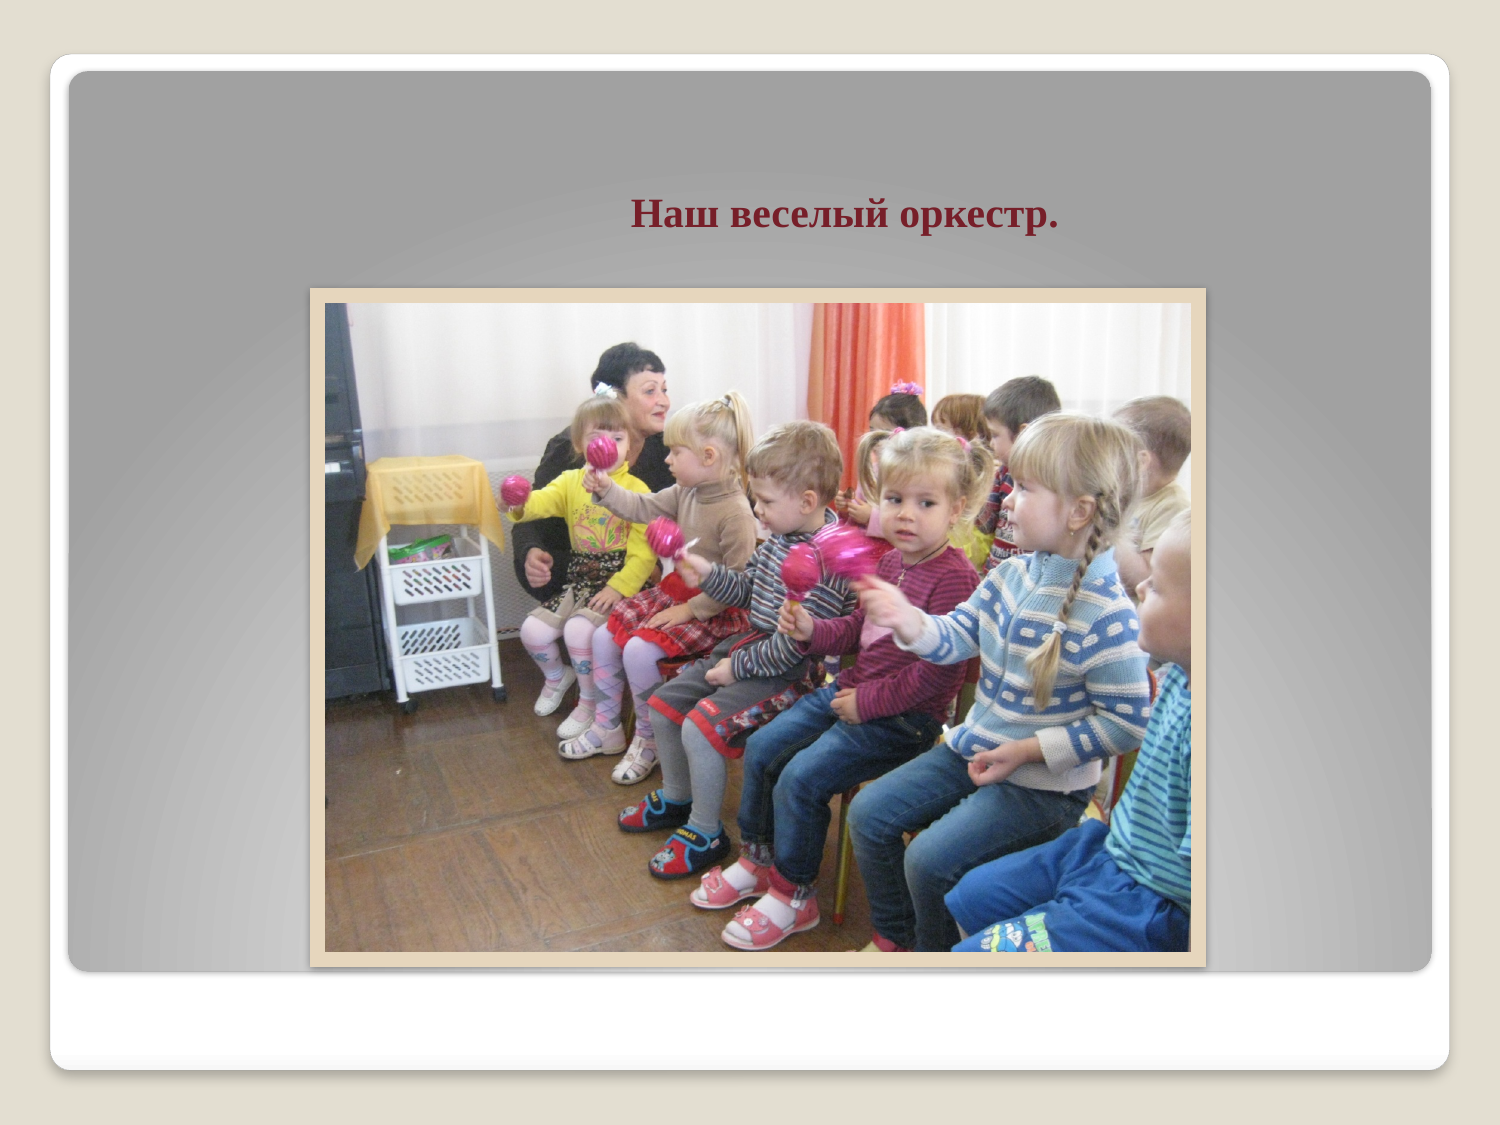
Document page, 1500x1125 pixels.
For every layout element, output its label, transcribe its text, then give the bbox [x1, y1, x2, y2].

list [324, 302, 1192, 953]
title Наш веселый оркестр. [112, 113, 1431, 244]
